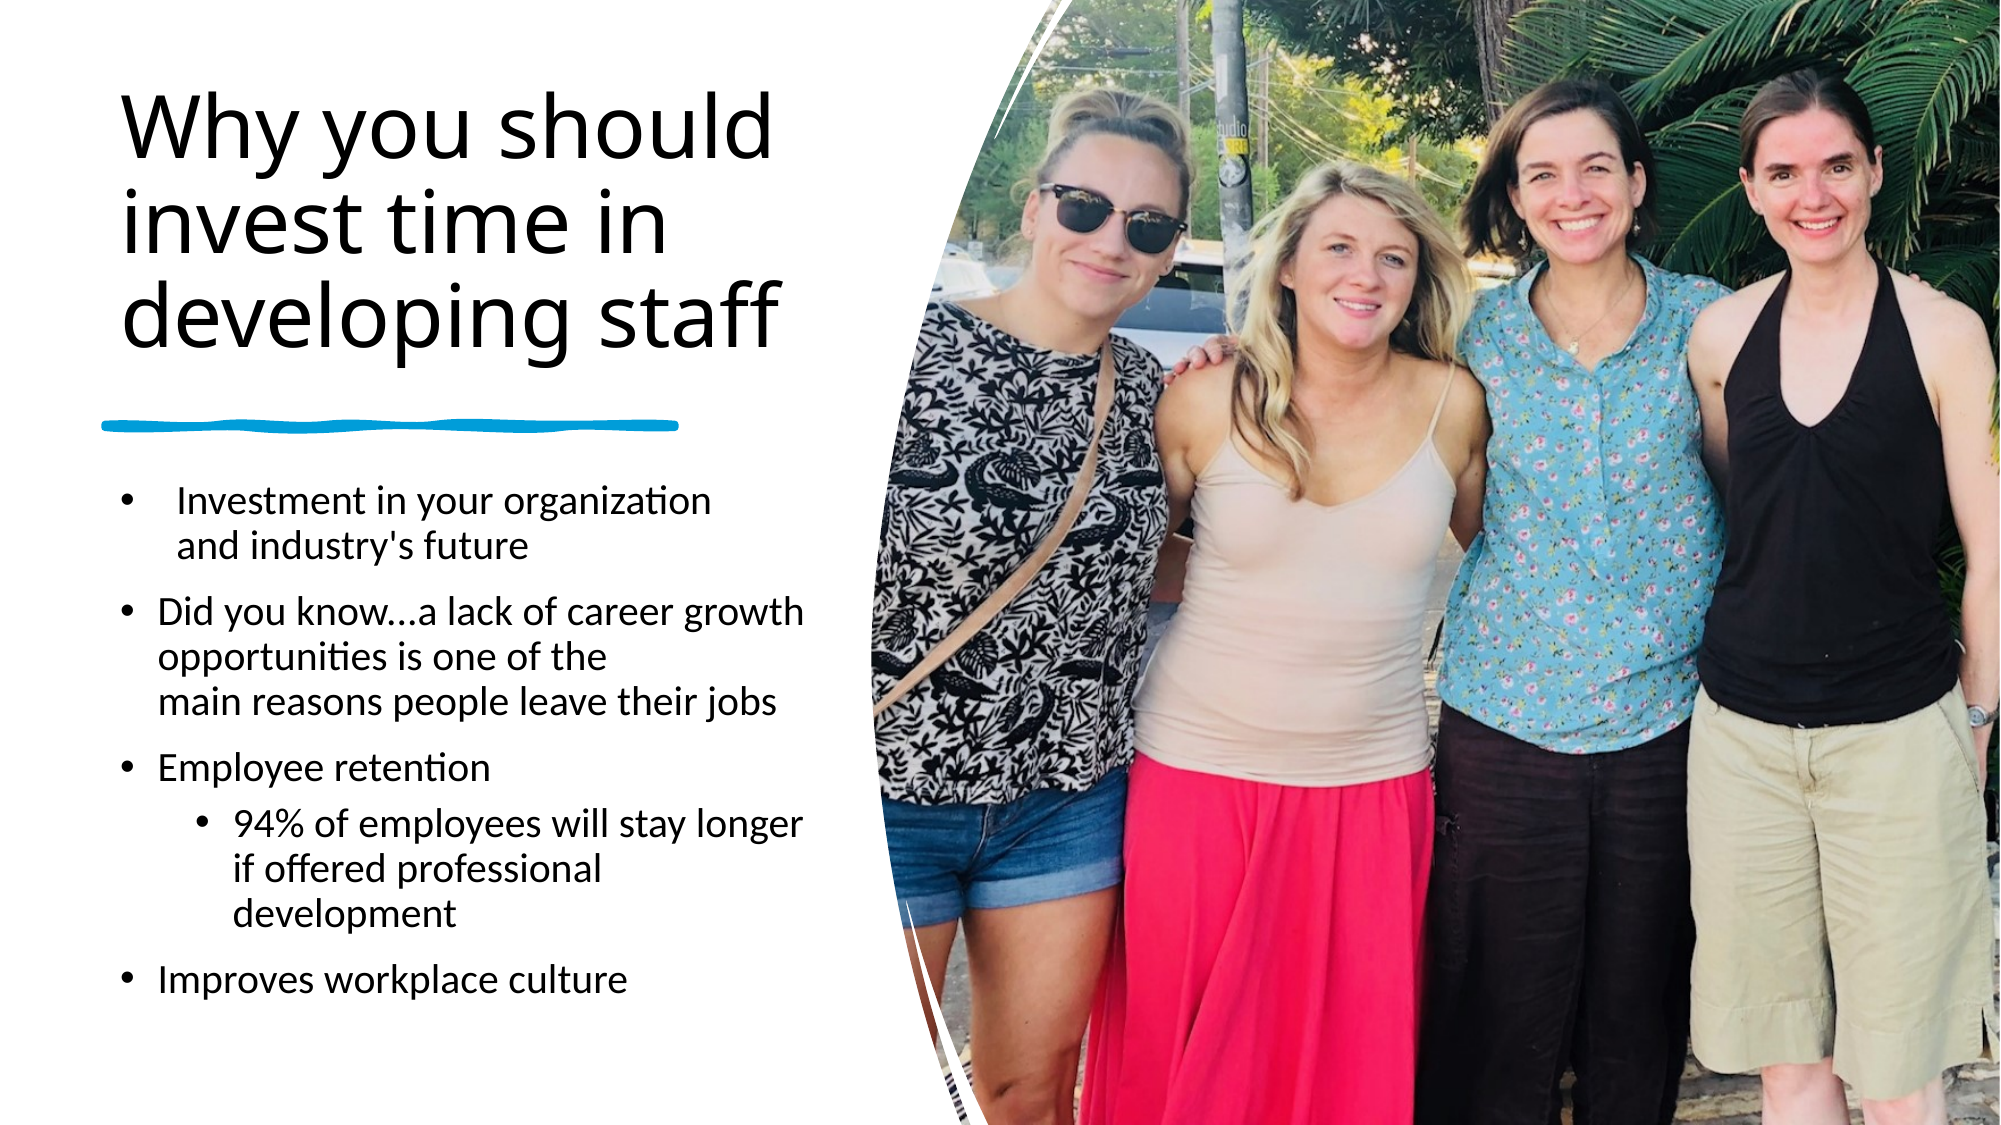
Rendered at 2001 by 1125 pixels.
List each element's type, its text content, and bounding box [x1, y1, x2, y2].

text_box [103, 421, 676, 431]
list Investment in your organization and industry's future Did you know...a lack of career growth opportunities is one of the main reasons people leave their jobs Employee retention 94% of employees will stay longer if offered professional development Improves workplace culture [105, 471, 845, 1125]
title Why you should invest time in developing staff [105, 53, 822, 375]
picture [871, 0, 2000, 1125]
text_box [0, 0, 871, 1125]
